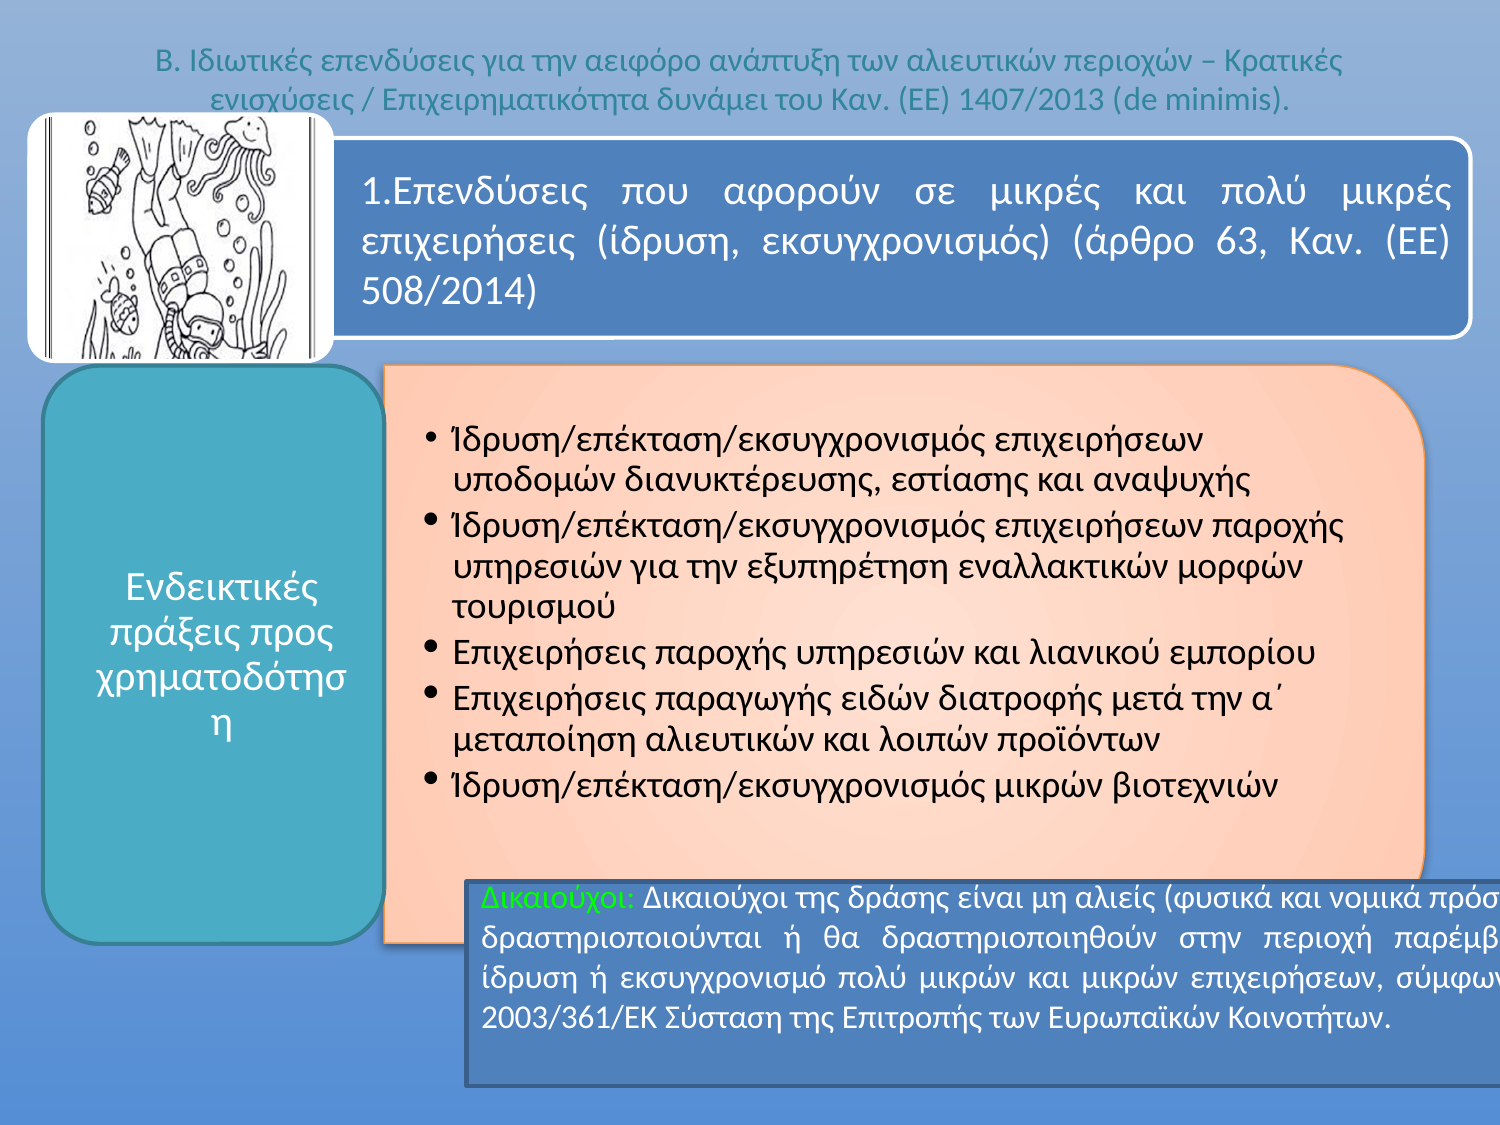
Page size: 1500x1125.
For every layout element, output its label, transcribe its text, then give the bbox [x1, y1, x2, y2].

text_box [42, 364, 1426, 945]
text_box Δικαιούχοι: Δικαιούχοι της δράσης είναι μη αλιείς (φυσικά και νομικά πρόσωπα) που δραστηριοποιούνται ή θα δραστηριοποιηθούν στην περιοχή παρέμβασης για ίδρυση ή εκσυγχρονισμό πολύ μικρών και μικρών επιχειρήσεων, σύμφωνα με την 2003/361/ΕΚ Σύσταση της Επιτροπής των Ευρωπαϊκών Κοινοτήτων. [464, 879, 1500, 1088]
text_box [29, 372, 35, 445]
title Β. Ιδιωτικές επενδύσεις για την αειφόρο ανάπτυξη των αλιευτικών περιοχών – Κρατικές ενισχύσεις / Επιχειρηματικότητα δυνάμει του Καν. (ΕΕ) 1407/2013 (de minimis). [74, 0, 1426, 111]
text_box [29, 114, 1471, 362]
